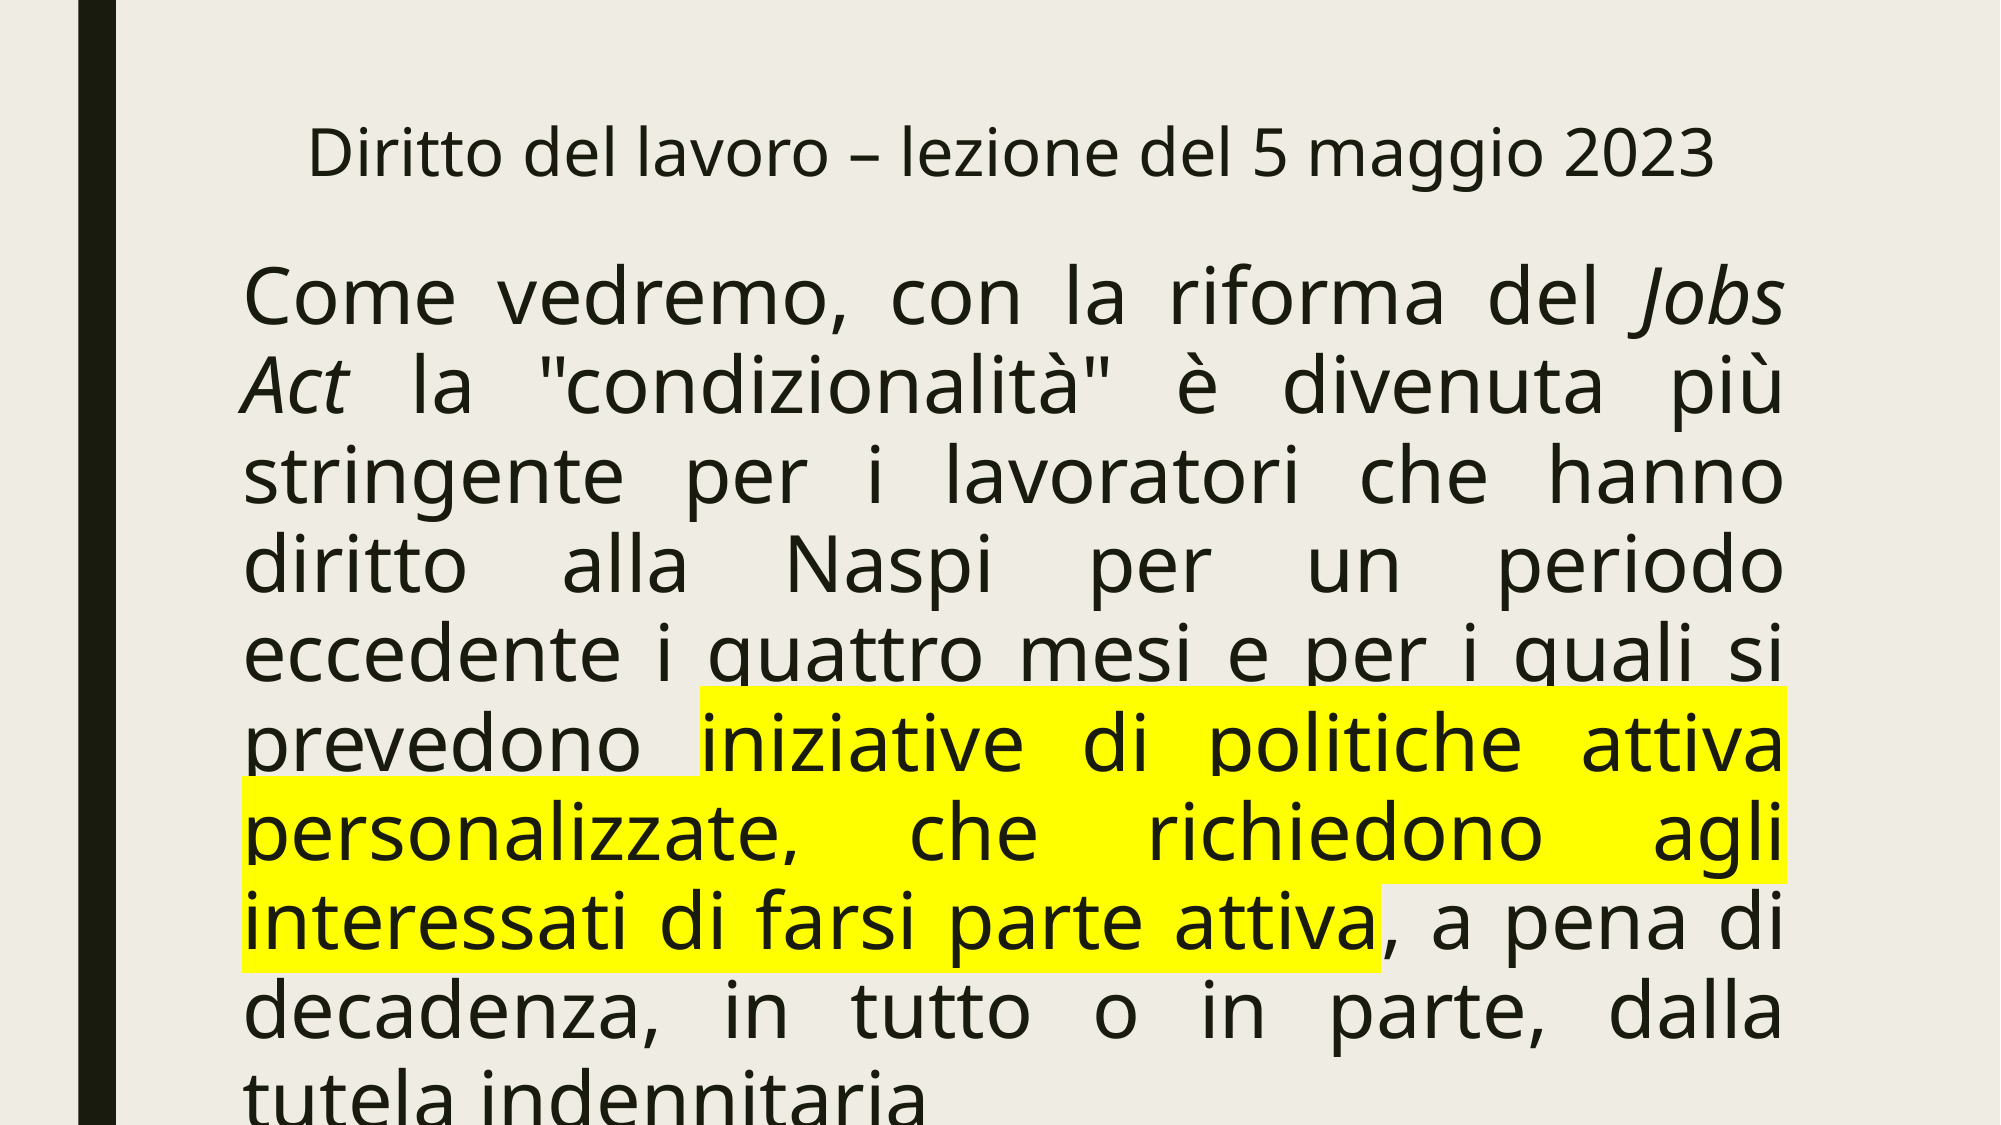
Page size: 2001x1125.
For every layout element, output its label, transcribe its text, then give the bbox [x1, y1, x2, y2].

list Come vedremo, con la riforma del Jobs Act la "condizionalità" è divenuta più stringente per i lavoratori che hanno diritto alla Naspi per un periodo eccedente i quattro mesi e per i quali si prevedono iniziative di politiche attiva personalizzate, che richiedono agli interessati di farsi parte attiva, a pena di decadenza, in tutto o in parte, dalla tutela indennitaria [227, 245, 1803, 1013]
title Diritto del lavoro – lezione del 5 maggio 2023 [225, 112, 1800, 246]
